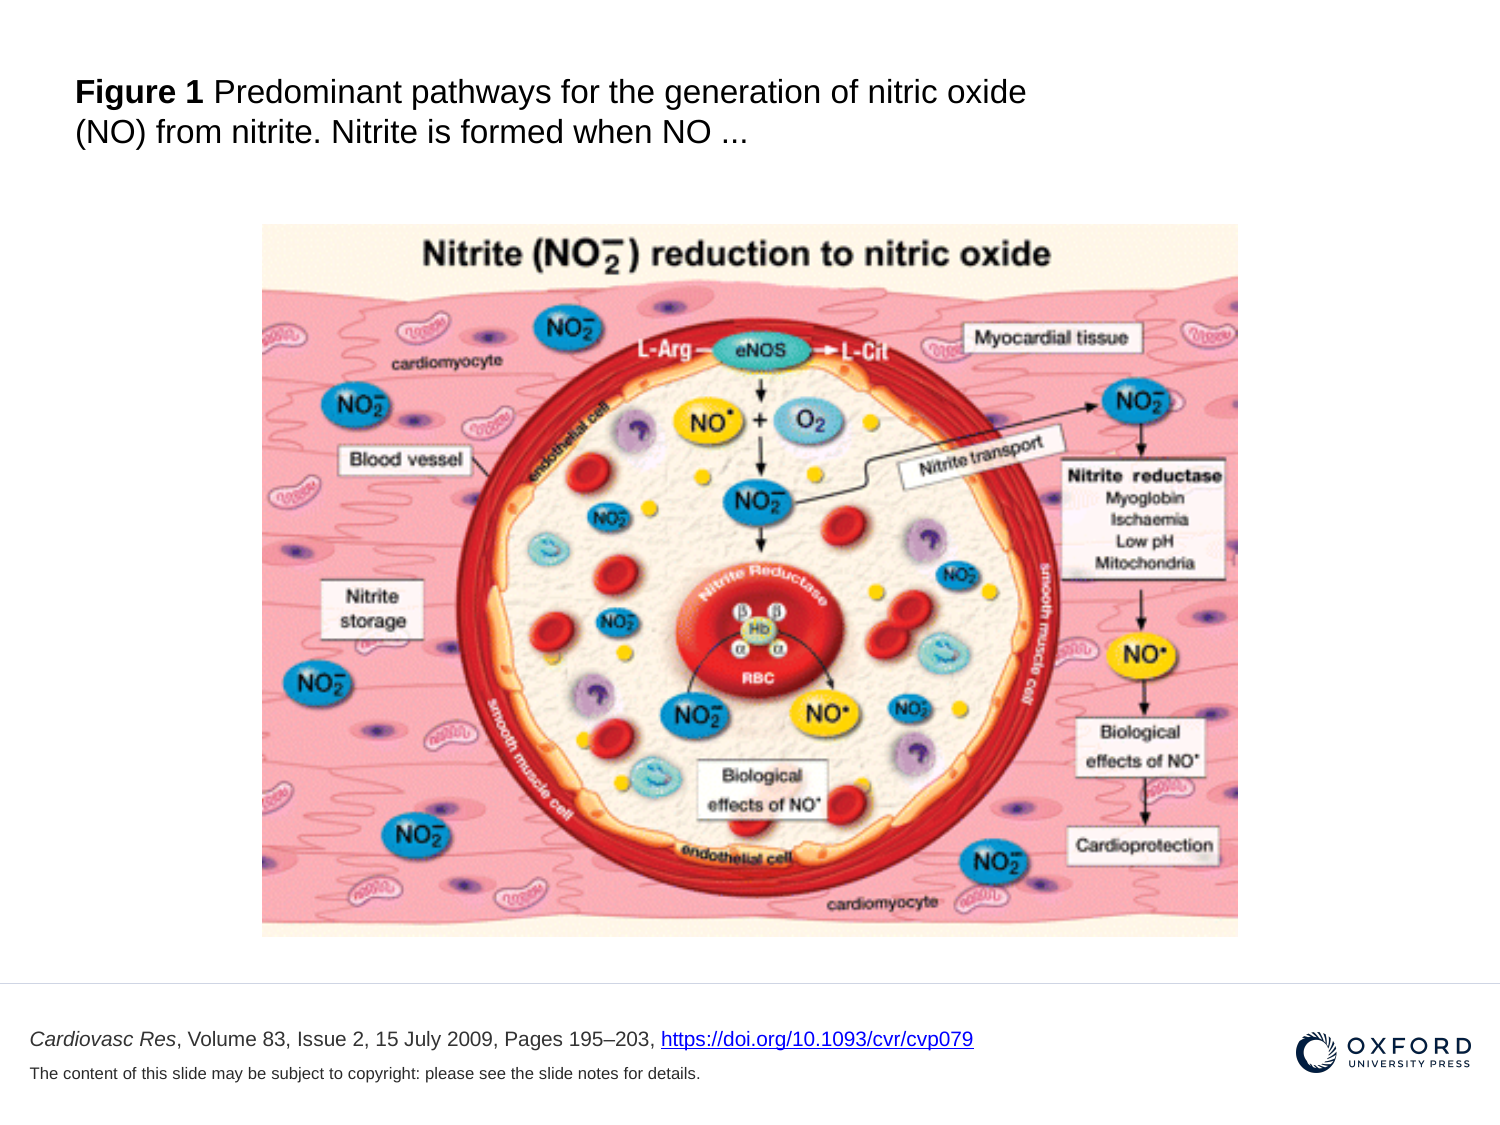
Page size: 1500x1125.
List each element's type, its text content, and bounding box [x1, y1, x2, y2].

picture [262, 224, 1238, 937]
picture [1296, 1032, 1471, 1073]
title Figure 1 Predominant pathways for the generation of nitric oxide (NO) from nitrite. Nitrite is formed when NO ... [75, 69, 1078, 171]
footer Cardiovasc Res, Volume 83, Issue 2, 15 July 2009, Pages 195–203, https://doi.org/10.1093/cvr/cvp079 The content of this slide may be subject to copyright: please see the slide notes for details. [0, 983, 1260, 1125]
